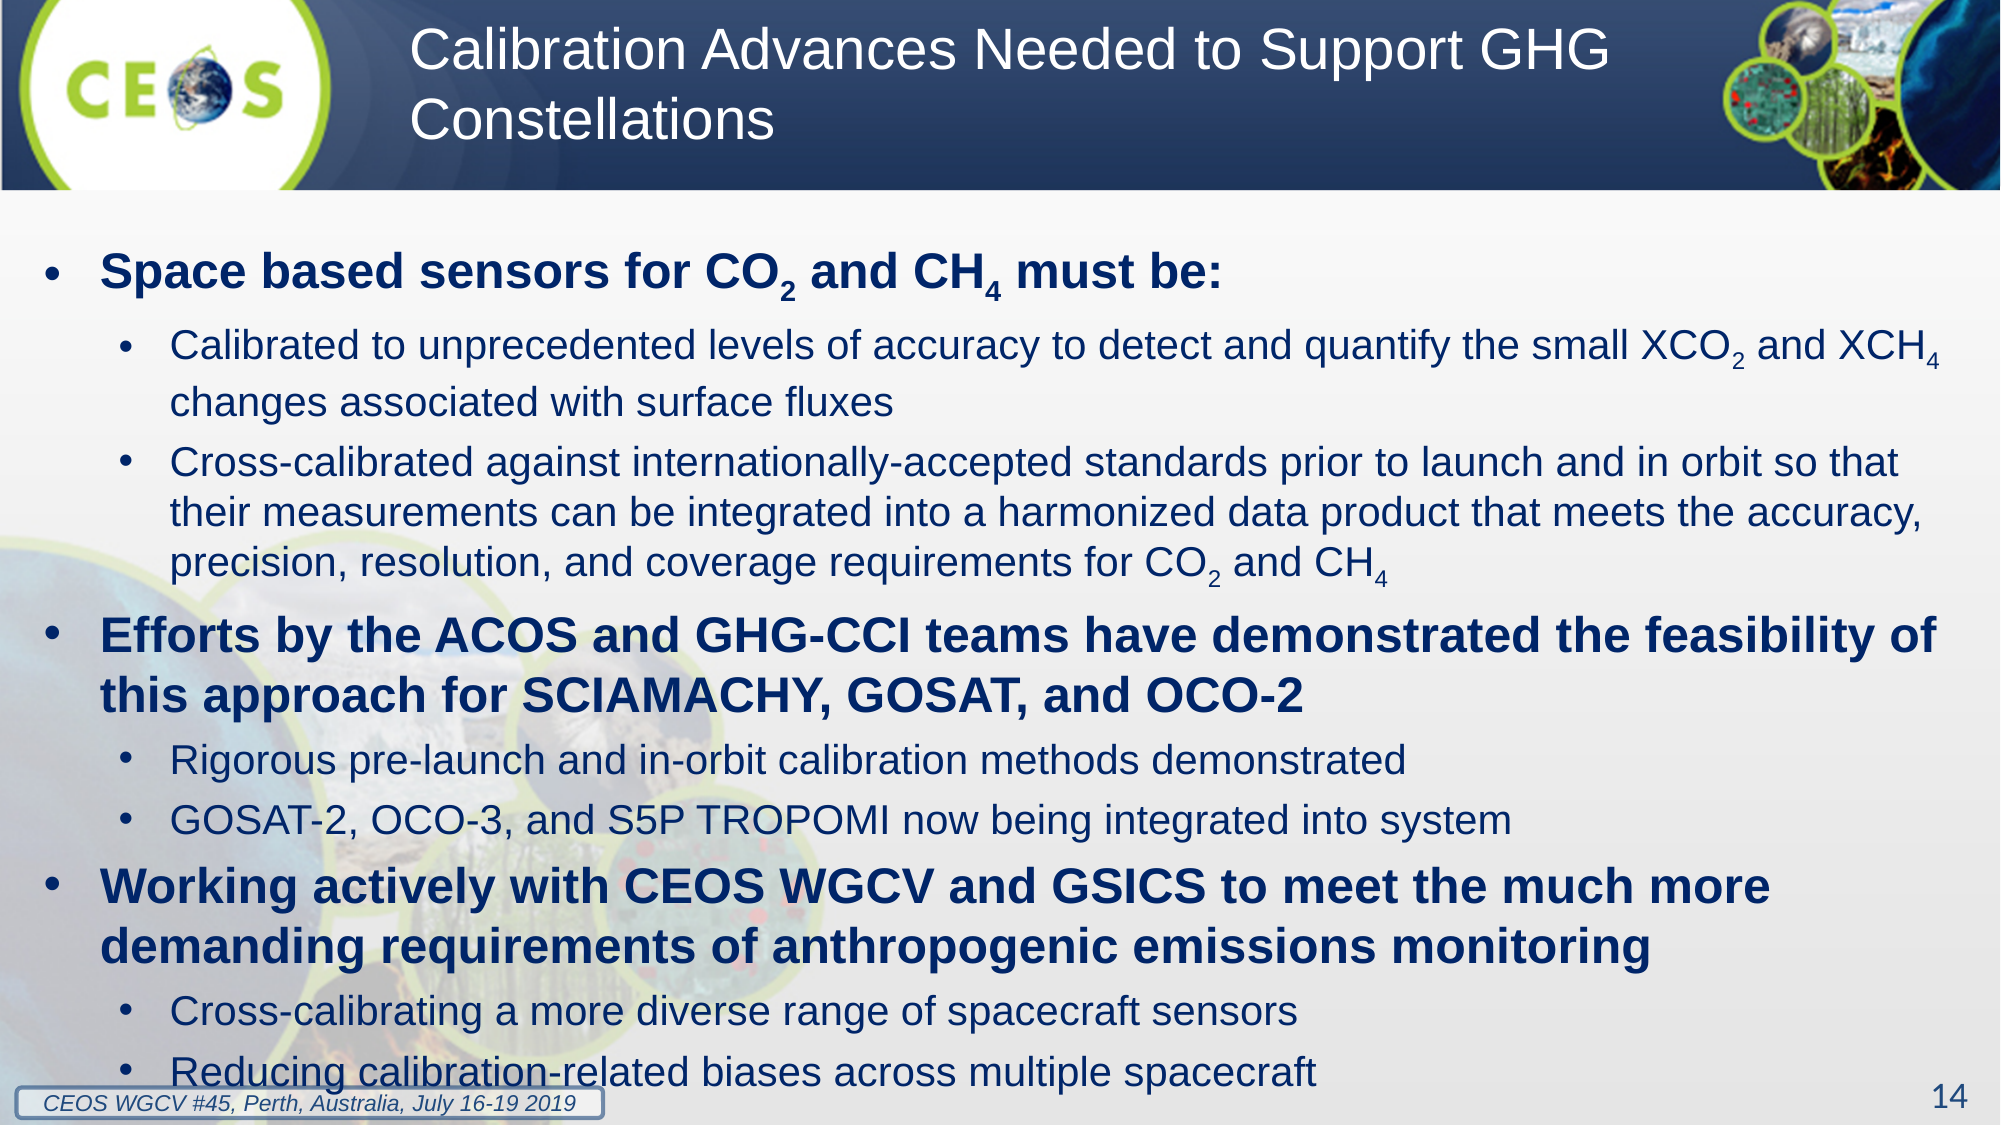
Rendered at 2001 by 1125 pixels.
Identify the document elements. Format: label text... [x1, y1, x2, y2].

list Space based sensors for CO2 and CH4 must be: Calibrated to unprecedented levels of accuracy to detect and quantify the small XCO2 and XCH4 changes associated with surface fluxes Cross-calibrated against internationally-accepted standards prior to launch and in orbit so that their measurements can be integrated into a harmonized data product that meets the accuracy, precision, resolution, and coverage requirements for CO2 and CH4 Efforts by the ACOS and GHG-CCI teams have demonstrated the feasibility of this approach for SCIAMACHY, GOSAT, and OCO-2 Rigorous pre-launch and in-orbit calibration methods demonstrated GOSAT-2, OCO-3, and S5P TROPOMI now being integrated into system Working actively with CEOS WGCV and GSICS to meet the much more demanding requirements of anthropogenic emissions monitoring Cross-calibrating a more diverse range of spacecraft sensors Reducing calibration-related biases across multiple spacecraft [28, 231, 1976, 1043]
picture [0, 0, 2001, 1125]
slide_number 14 [1865, 1063, 1977, 1125]
title Calibration Advances Needed to Support GHG Constellations [394, 0, 1663, 163]
